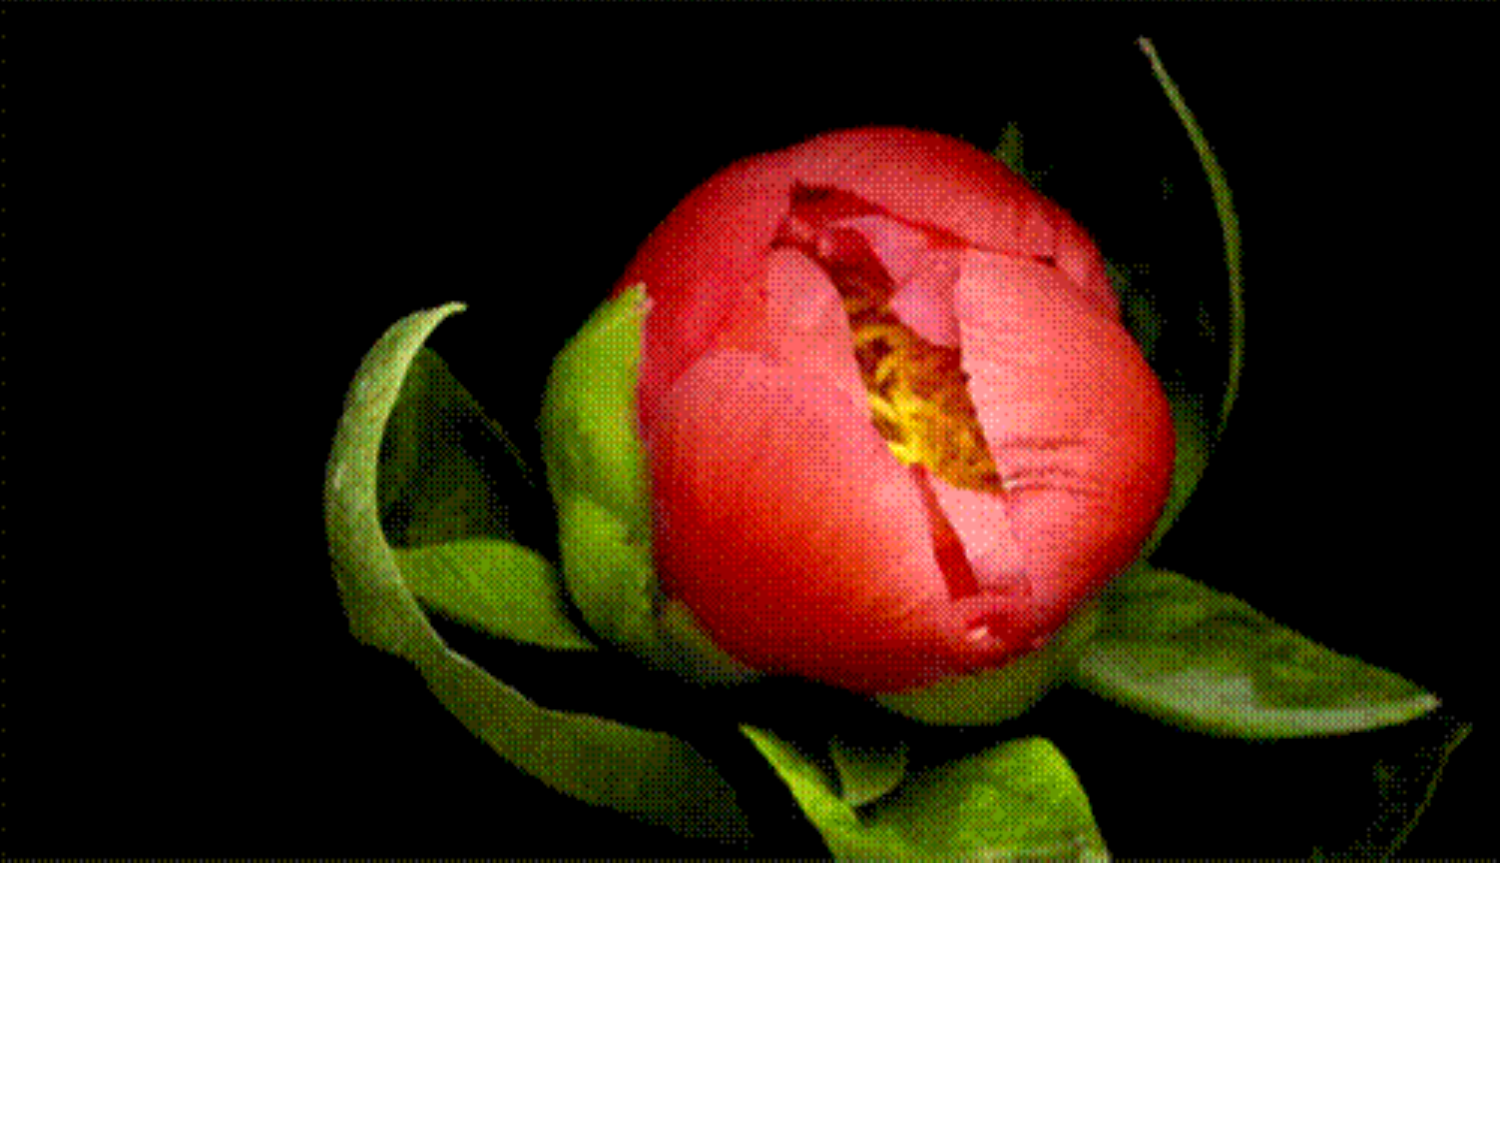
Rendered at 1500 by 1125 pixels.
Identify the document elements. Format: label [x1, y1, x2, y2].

picture [0, 0, 1500, 863]
